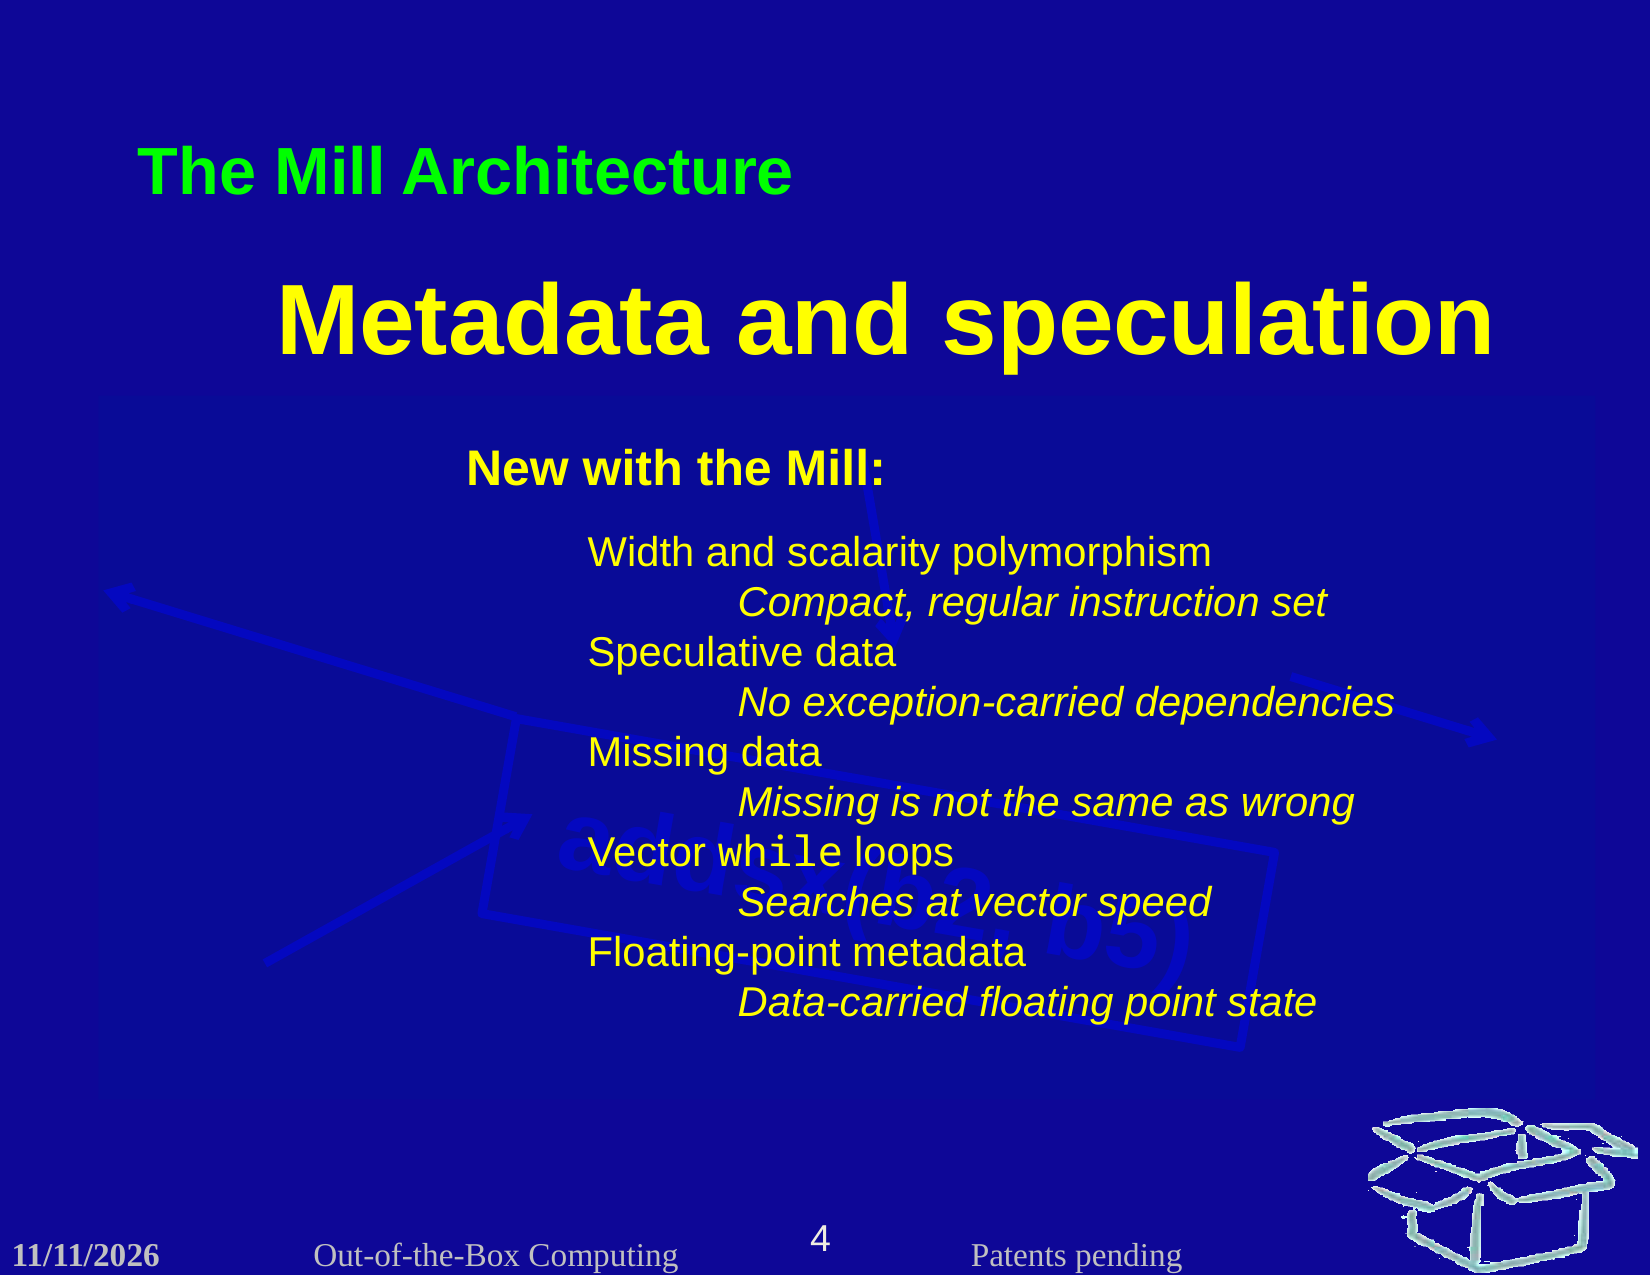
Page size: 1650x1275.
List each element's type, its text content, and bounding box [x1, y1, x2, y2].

text_box The Mill Architecture [123, 119, 810, 215]
text_box Width and scalarity polymorphism Compact, regular instruction set Speculative data No exception-carried dependencies Missing data Missing is not the same as wrong Vector while loops Searches at vector speed Floating-point metadata Data-carried floating point state [587, 524, 1408, 1026]
picture [1368, 1108, 1638, 1273]
text_box New with the Mill: [465, 434, 887, 495]
text_box Metadata and speculation [276, 254, 1497, 375]
text_box [98, 395, 1596, 1100]
